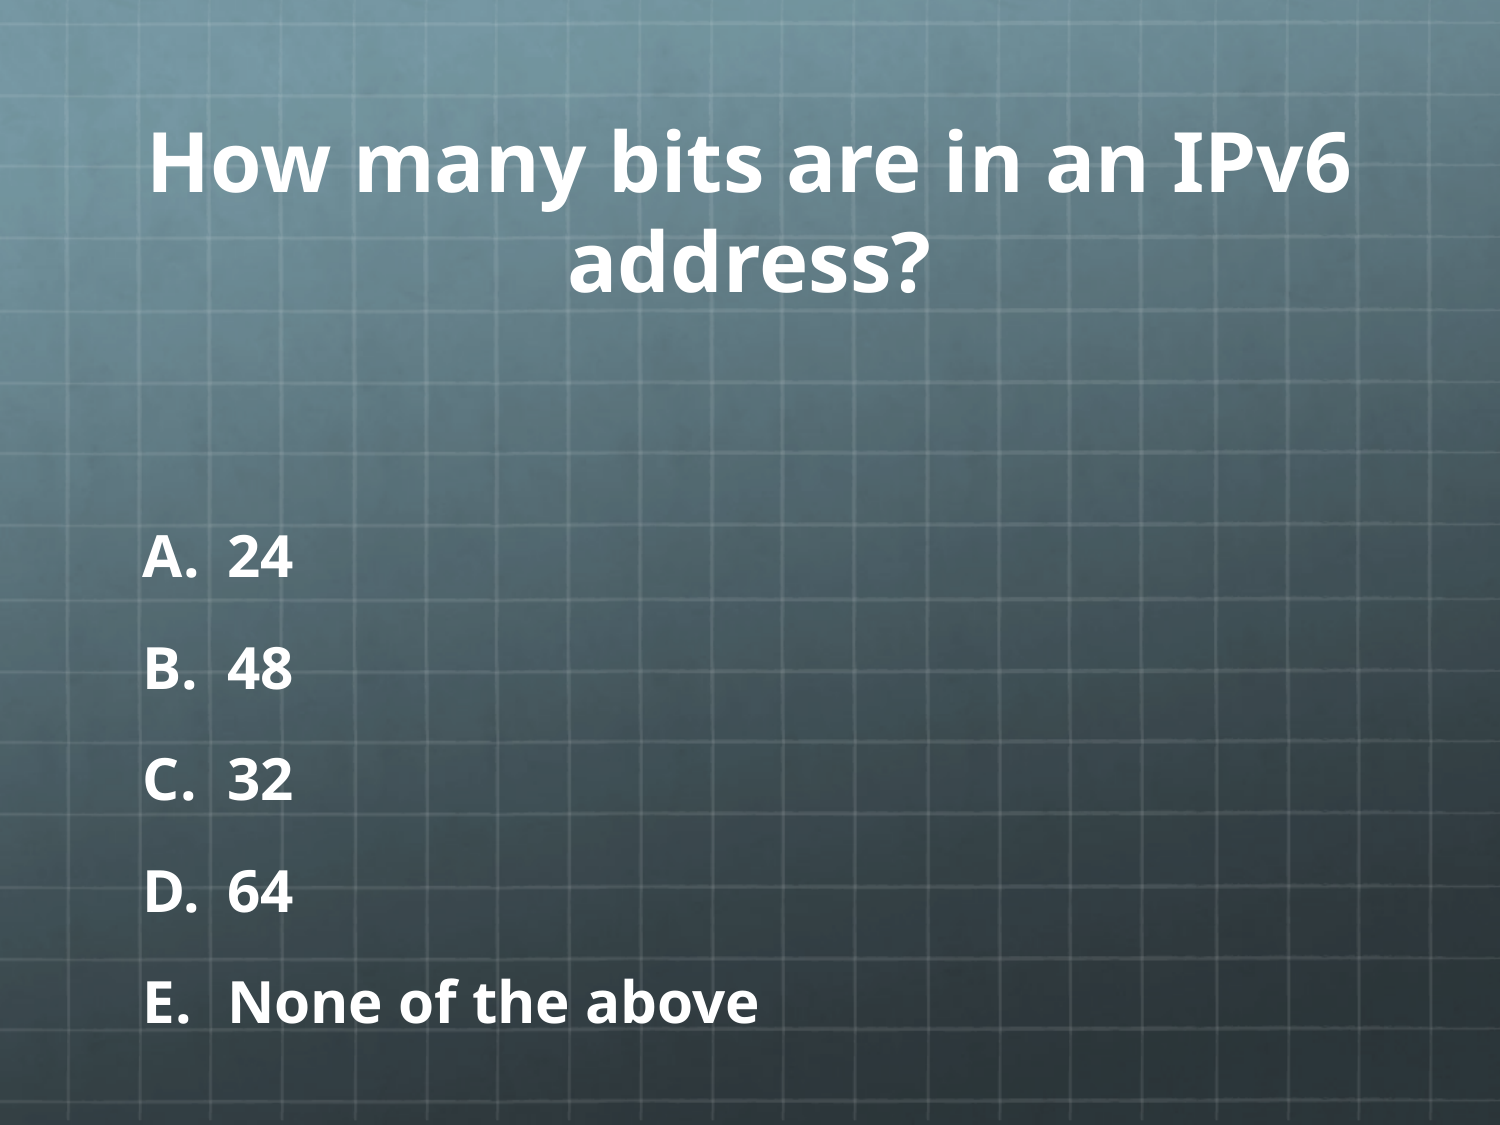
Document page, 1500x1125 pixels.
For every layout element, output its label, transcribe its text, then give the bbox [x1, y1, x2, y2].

title How many bits are in an IPv6 address? [127, 73, 1372, 346]
list 24 48 32 64 None of the above [127, 512, 1372, 1077]
picture [0, 0, 1500, 1125]
